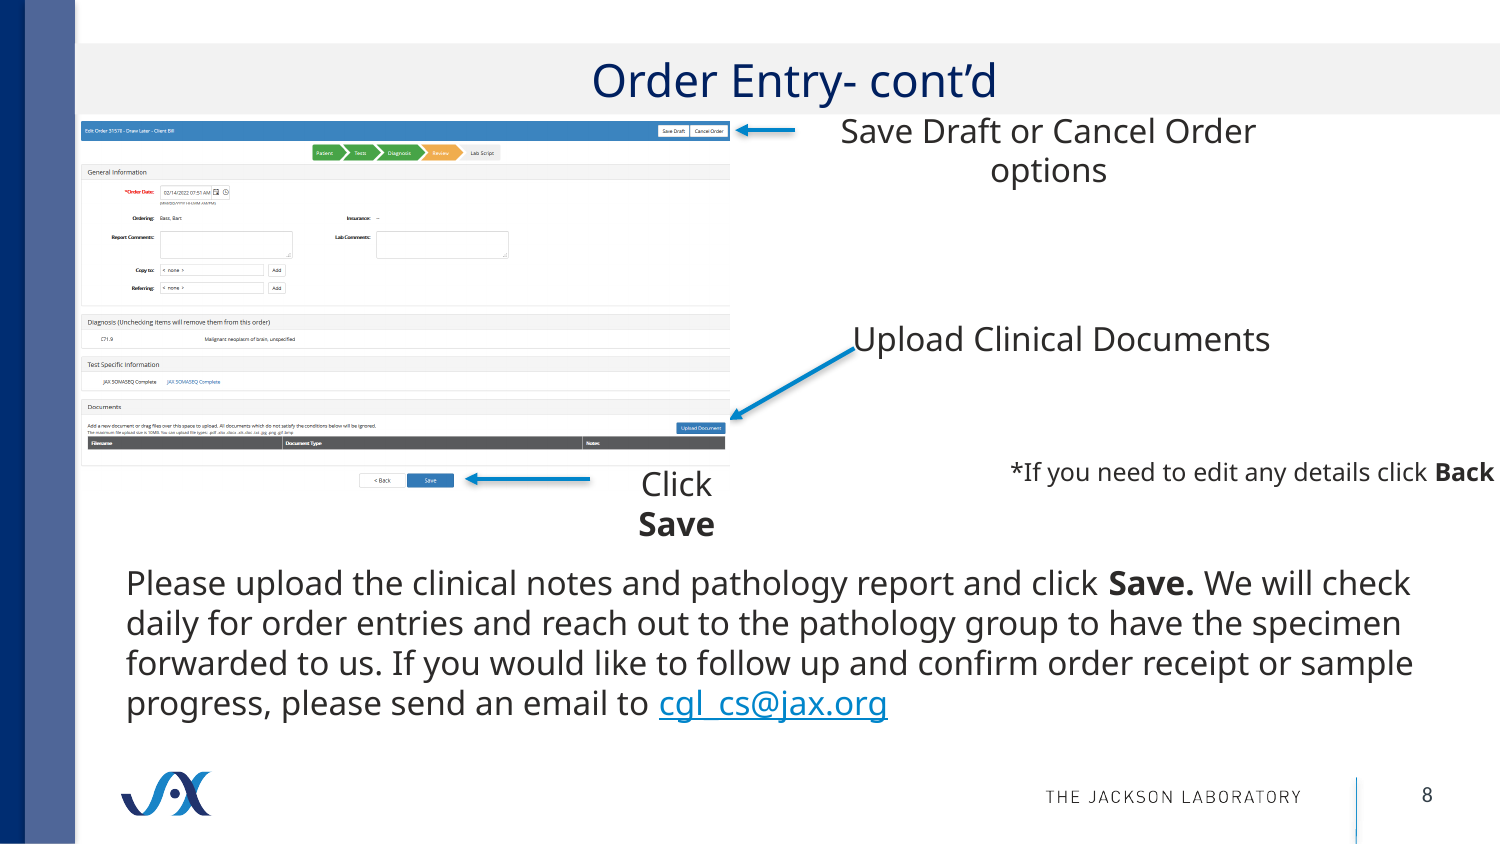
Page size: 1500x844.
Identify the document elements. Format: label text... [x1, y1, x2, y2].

text_box Upload Clinical Documents [787, 311, 1337, 366]
text_box Click Save [588, 455, 766, 551]
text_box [735, 347, 855, 421]
picture [81, 121, 731, 492]
picture [1045, 788, 1097, 807]
slide_number 8 [1097, 770, 1448, 816]
text_box Save Draft or Cancel Order options [769, 102, 1328, 197]
text_box *If you need to edit any details click Back [995, 448, 1500, 494]
text_box Order Entry- cont’d [74, 43, 1500, 115]
picture [110, 758, 226, 828]
text_box Please upload the clinical notes and pathology report and click Save. We will check daily for order entries and reach out to the pathology group to have the specimen forwarded to us. If you would like to follow up and confirm order receipt or sample progress, please send an email to cgl_cs@jax.org [111, 555, 1464, 735]
